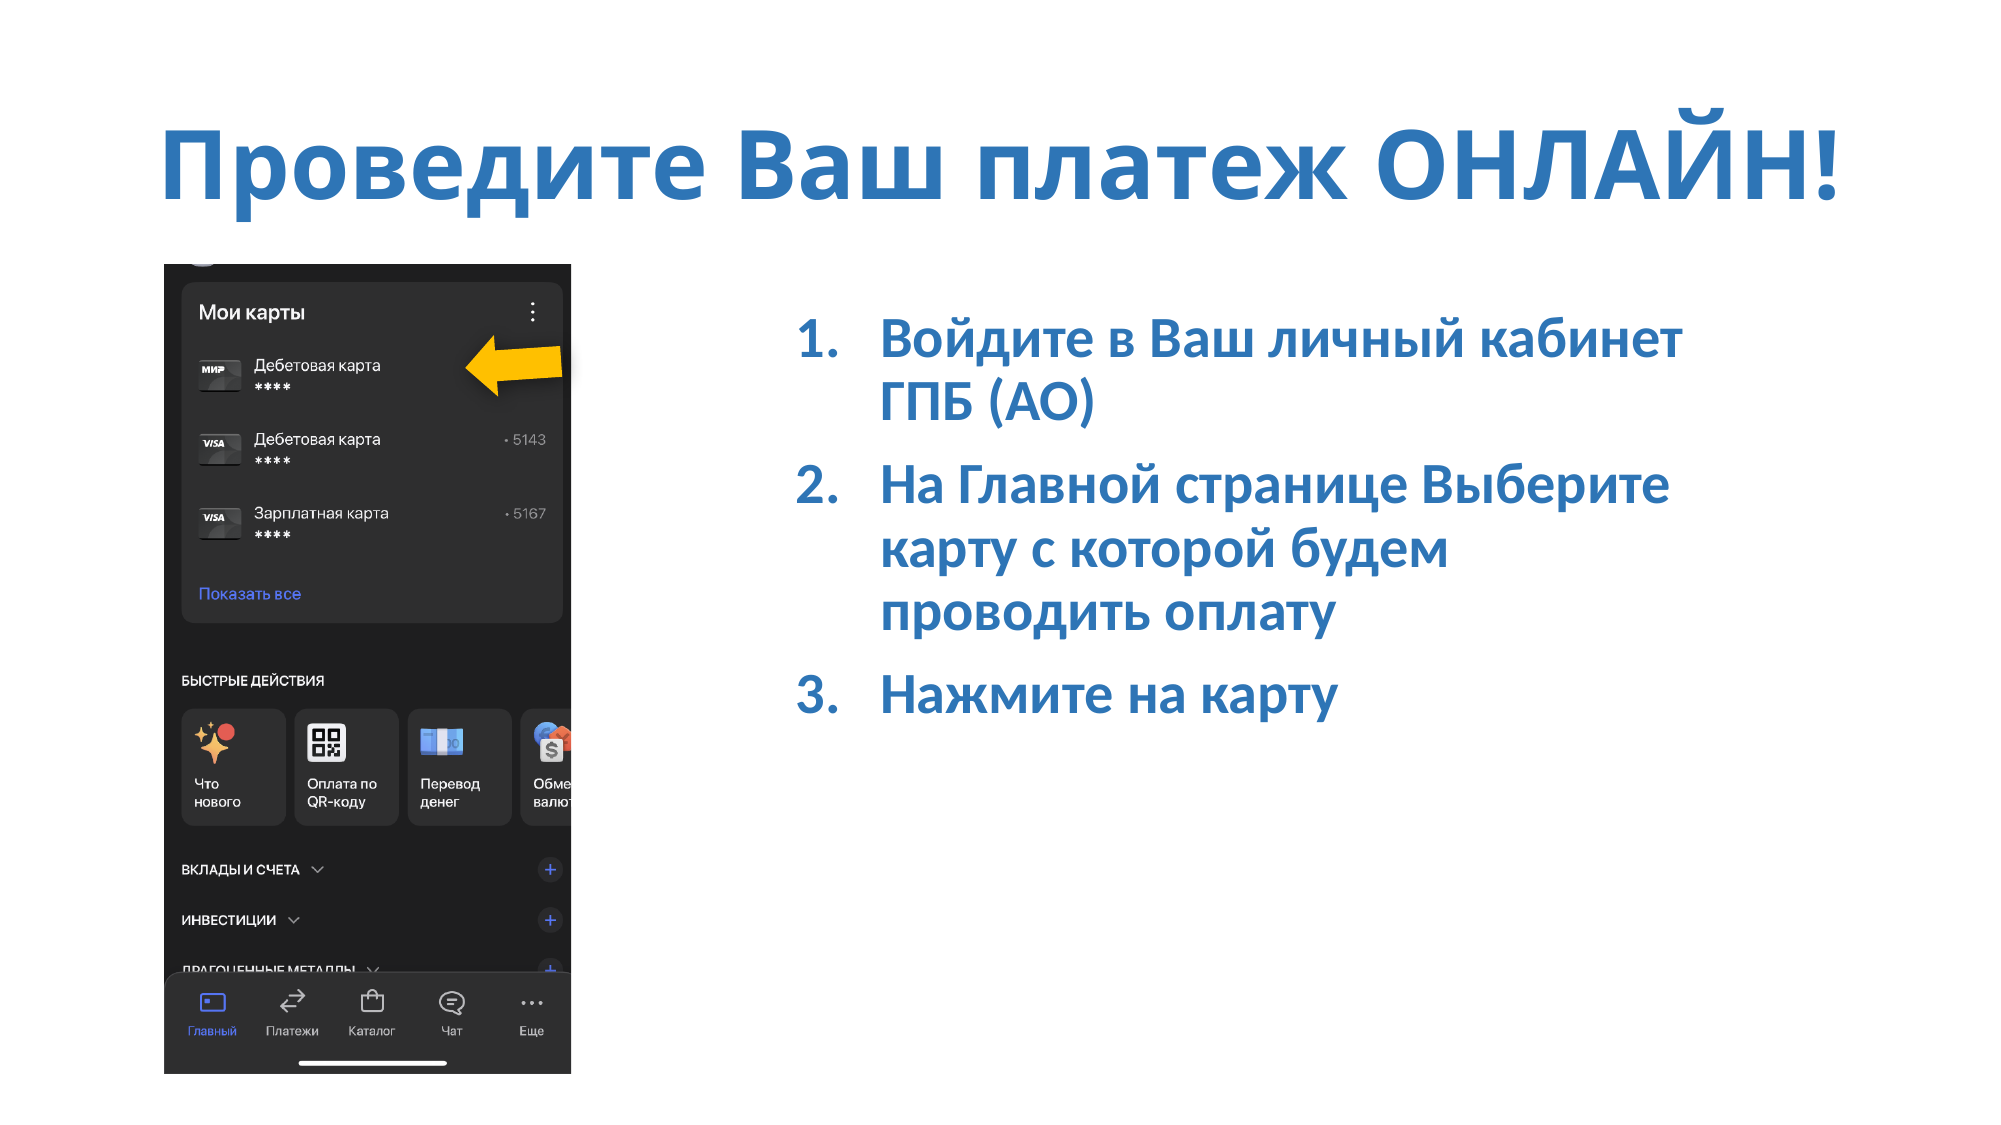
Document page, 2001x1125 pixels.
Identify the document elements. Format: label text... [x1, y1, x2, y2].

list Войдите в Ваш личный кабинет ГПБ (АО) На Главной странице Выберите карту с которой будем проводить оплату Нажмите на карту [780, 299, 1756, 1014]
title Проведите Ваш платеж ОНЛАЙН! [137, 59, 1863, 278]
picture [164, 264, 572, 1074]
